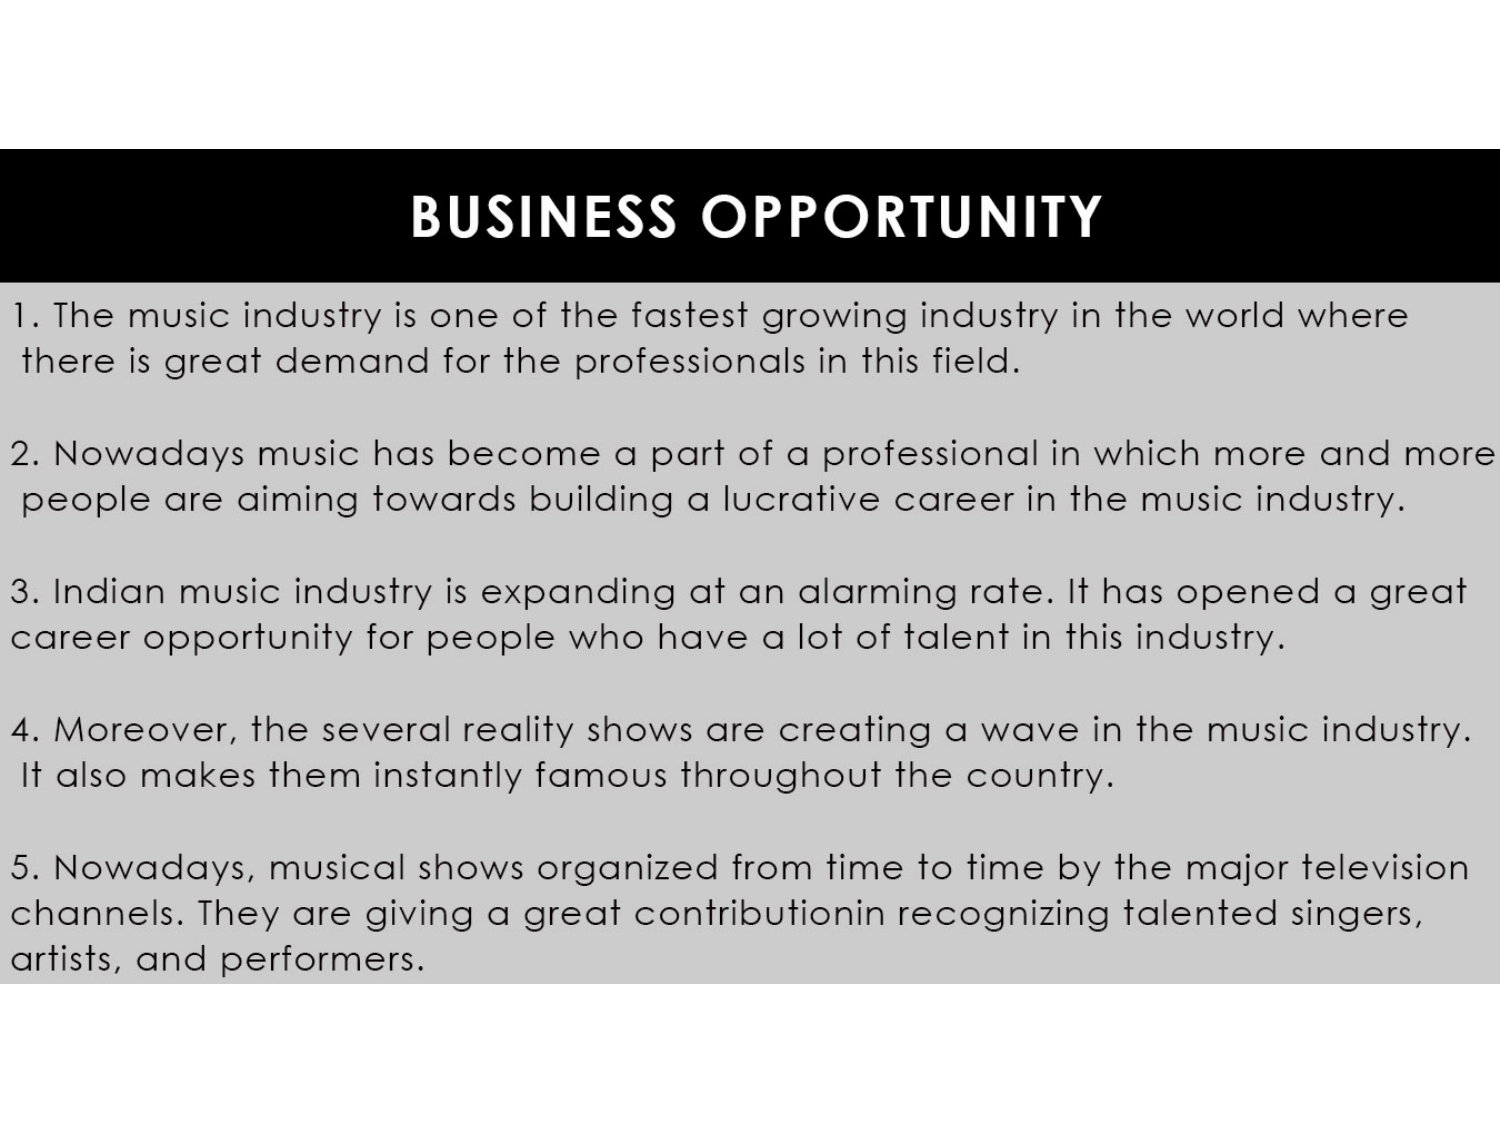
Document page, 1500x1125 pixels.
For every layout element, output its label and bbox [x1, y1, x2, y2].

picture [0, 149, 1500, 984]
